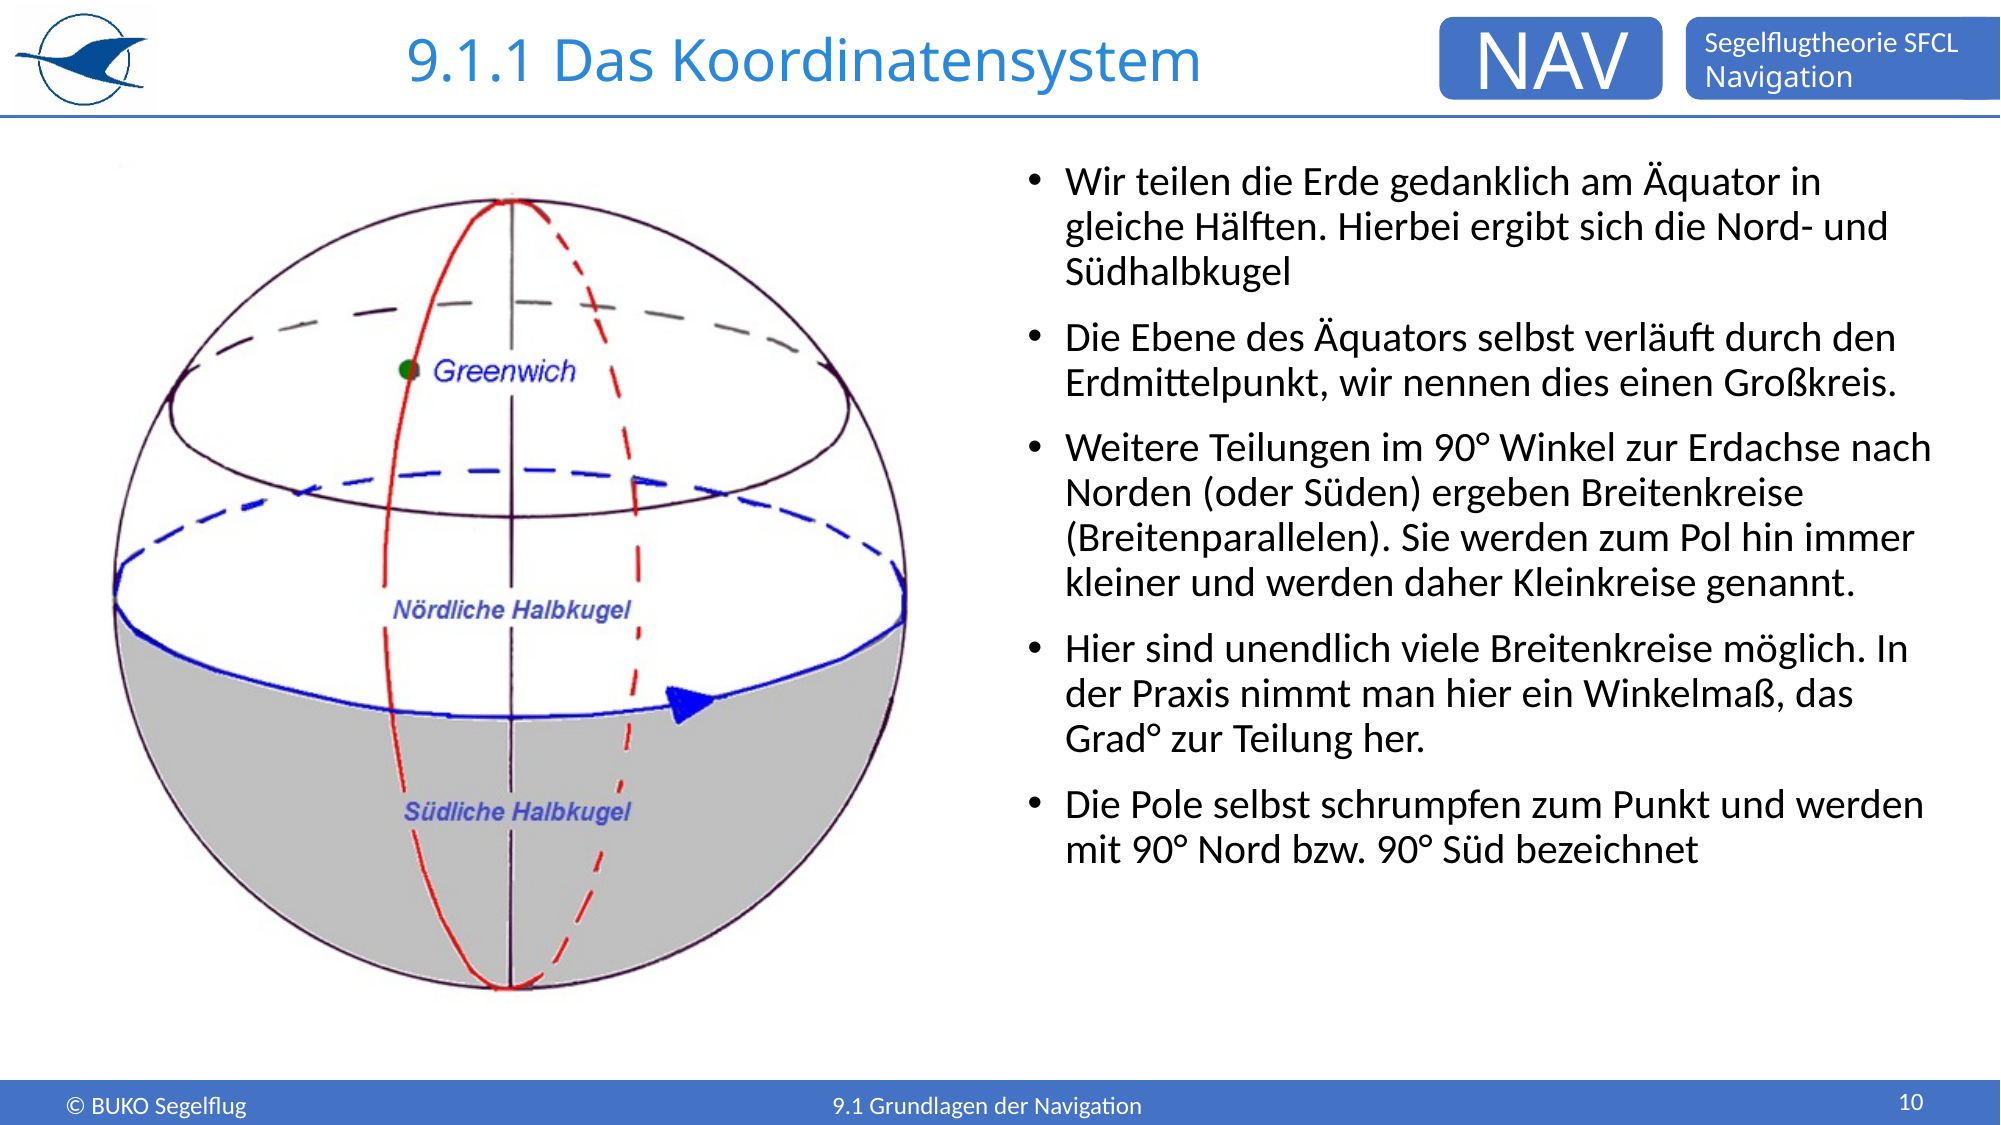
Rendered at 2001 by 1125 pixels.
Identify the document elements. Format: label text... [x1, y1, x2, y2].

picture [34, 159, 972, 1004]
list Wir teilen die Erde gedanklich am Äquator in gleiche Hälften. Hierbei ergibt sich die Nord- und Südhalbkugel Die Ebene des Äquators selbst verläuft durch den Erdmittelpunkt, wir nennen dies einen Großkreis. Weitere Teilungen im 90° Winkel zur Erdachse nach Norden (oder Süden) ergeben Breitenkreise (Breitenparallelen). Sie werden zum Pol hin immer kleiner und werden daher Kleinkreise genannt. Hier sind unendlich viele Breitenkreise möglich. In der Praxis nimmt man hier ein Winkelmaß, das Grad° zur Teilung her. Die Pole selbst schrumpfen zum Punkt und werden mit 90° Nord bzw. 90° Süd bezeichnet [1012, 151, 1964, 1050]
title 9.1.1 Das Koordinatensystem [156, 21, 1453, 105]
slide_number 10 [1883, 1077, 1972, 1125]
list 9.1 Grundlagen der Navigation [249, 1085, 1726, 1125]
picture [14, 2, 157, 115]
